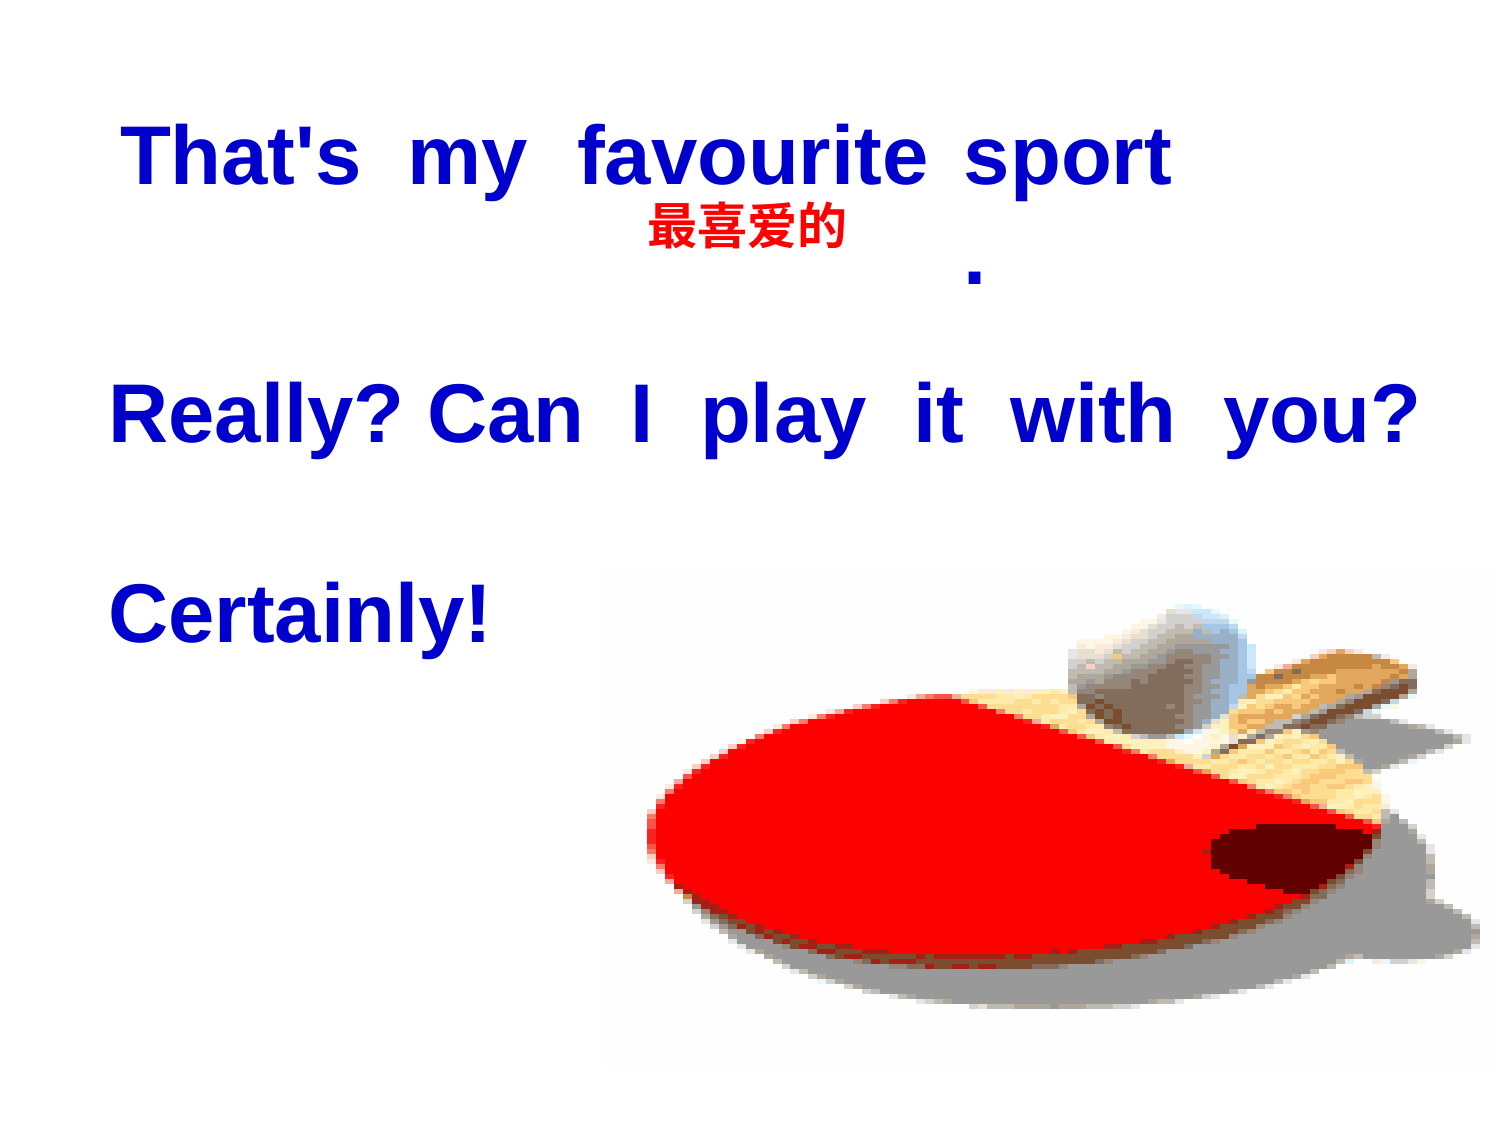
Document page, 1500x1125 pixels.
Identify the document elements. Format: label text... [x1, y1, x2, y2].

text_box 最喜爱的 [632, 187, 924, 263]
text_box favourite [578, 93, 980, 209]
text_box That's my [105, 93, 578, 209]
picture [603, 569, 1499, 1069]
text_box sport. [949, 93, 1201, 309]
text_box Really? Can I play it with you? Certainly! [93, 351, 1465, 667]
